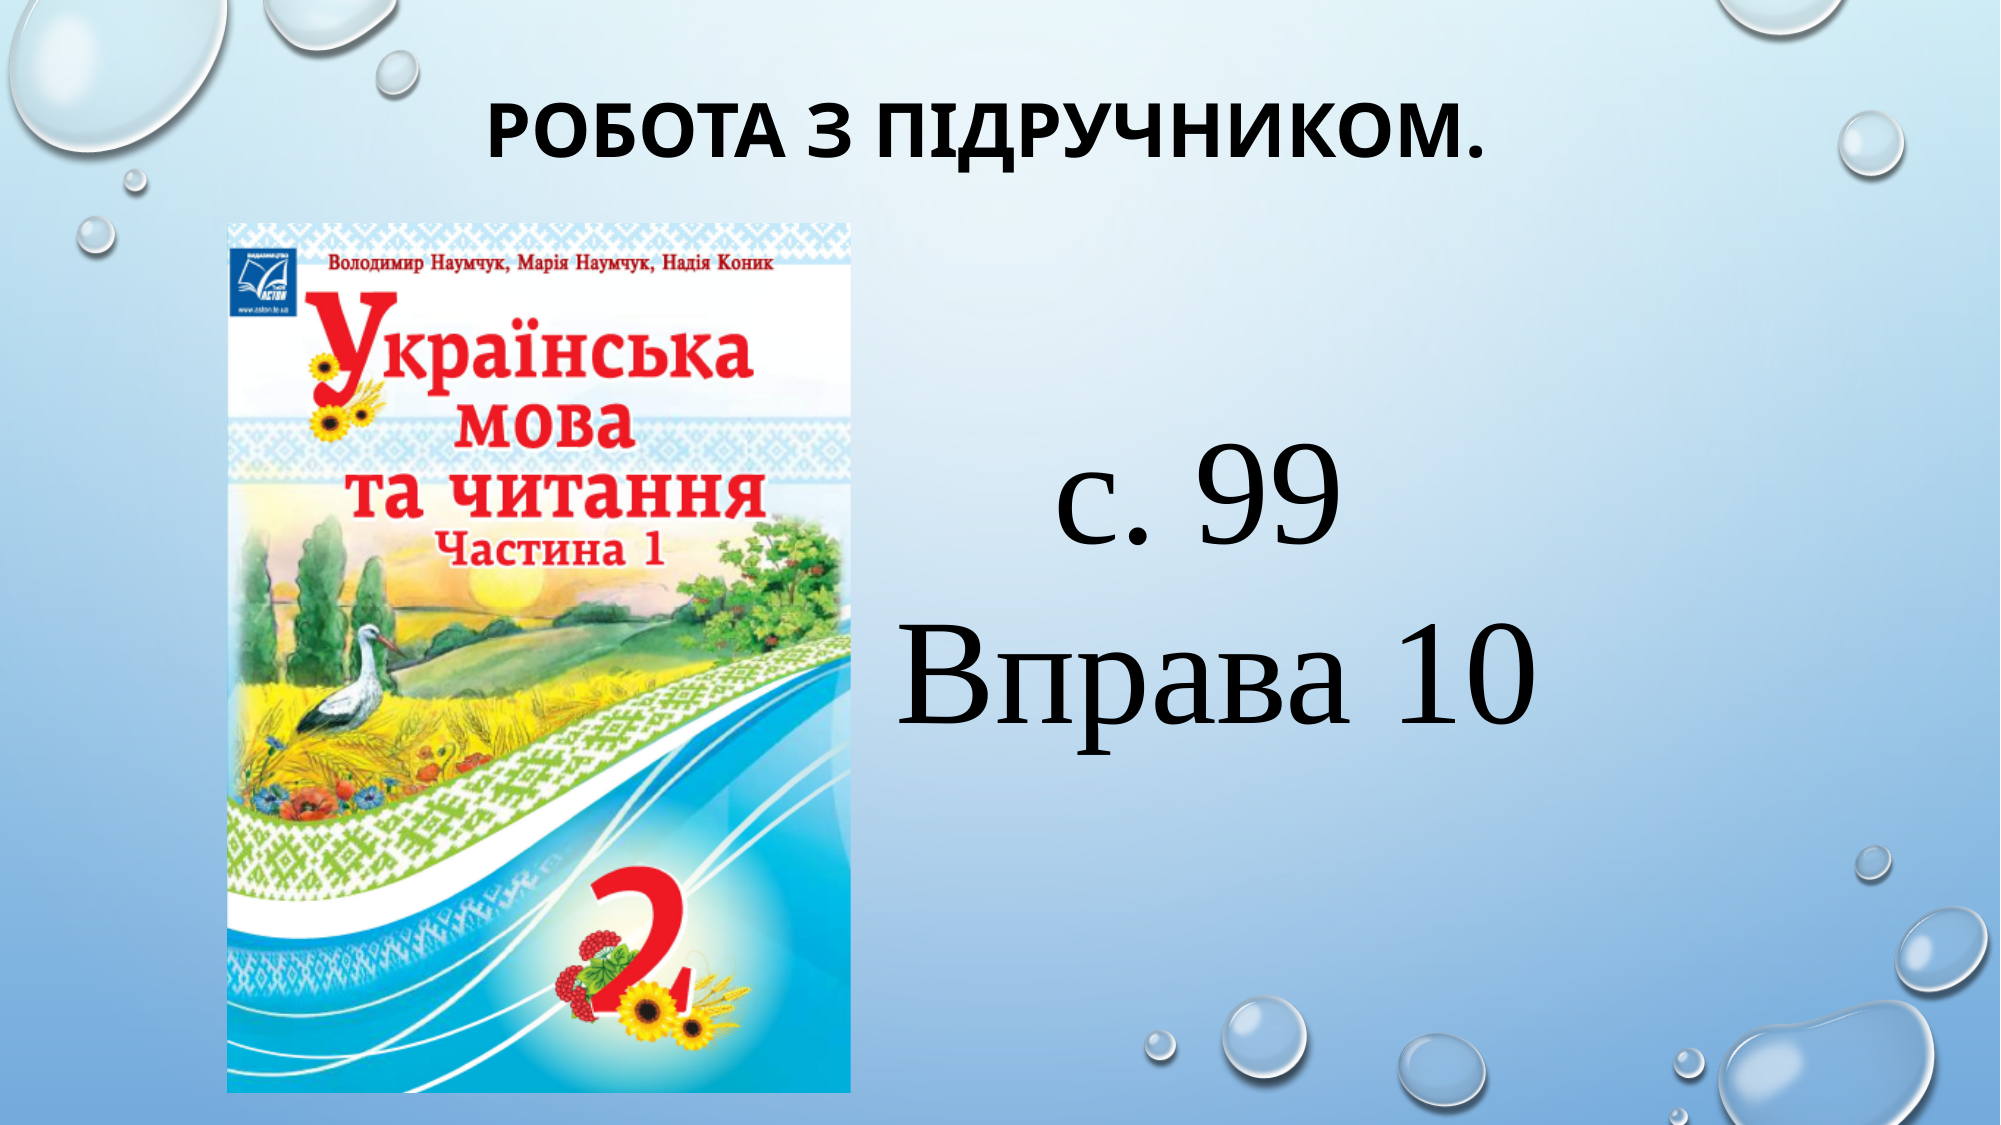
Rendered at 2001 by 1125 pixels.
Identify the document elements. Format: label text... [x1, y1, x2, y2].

picture [0, 0, 2000, 1125]
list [226, 223, 851, 1093]
title Робота з підручником. [145, 2, 1846, 265]
text_box с. 99 Вправа 10 [880, 386, 1555, 762]
